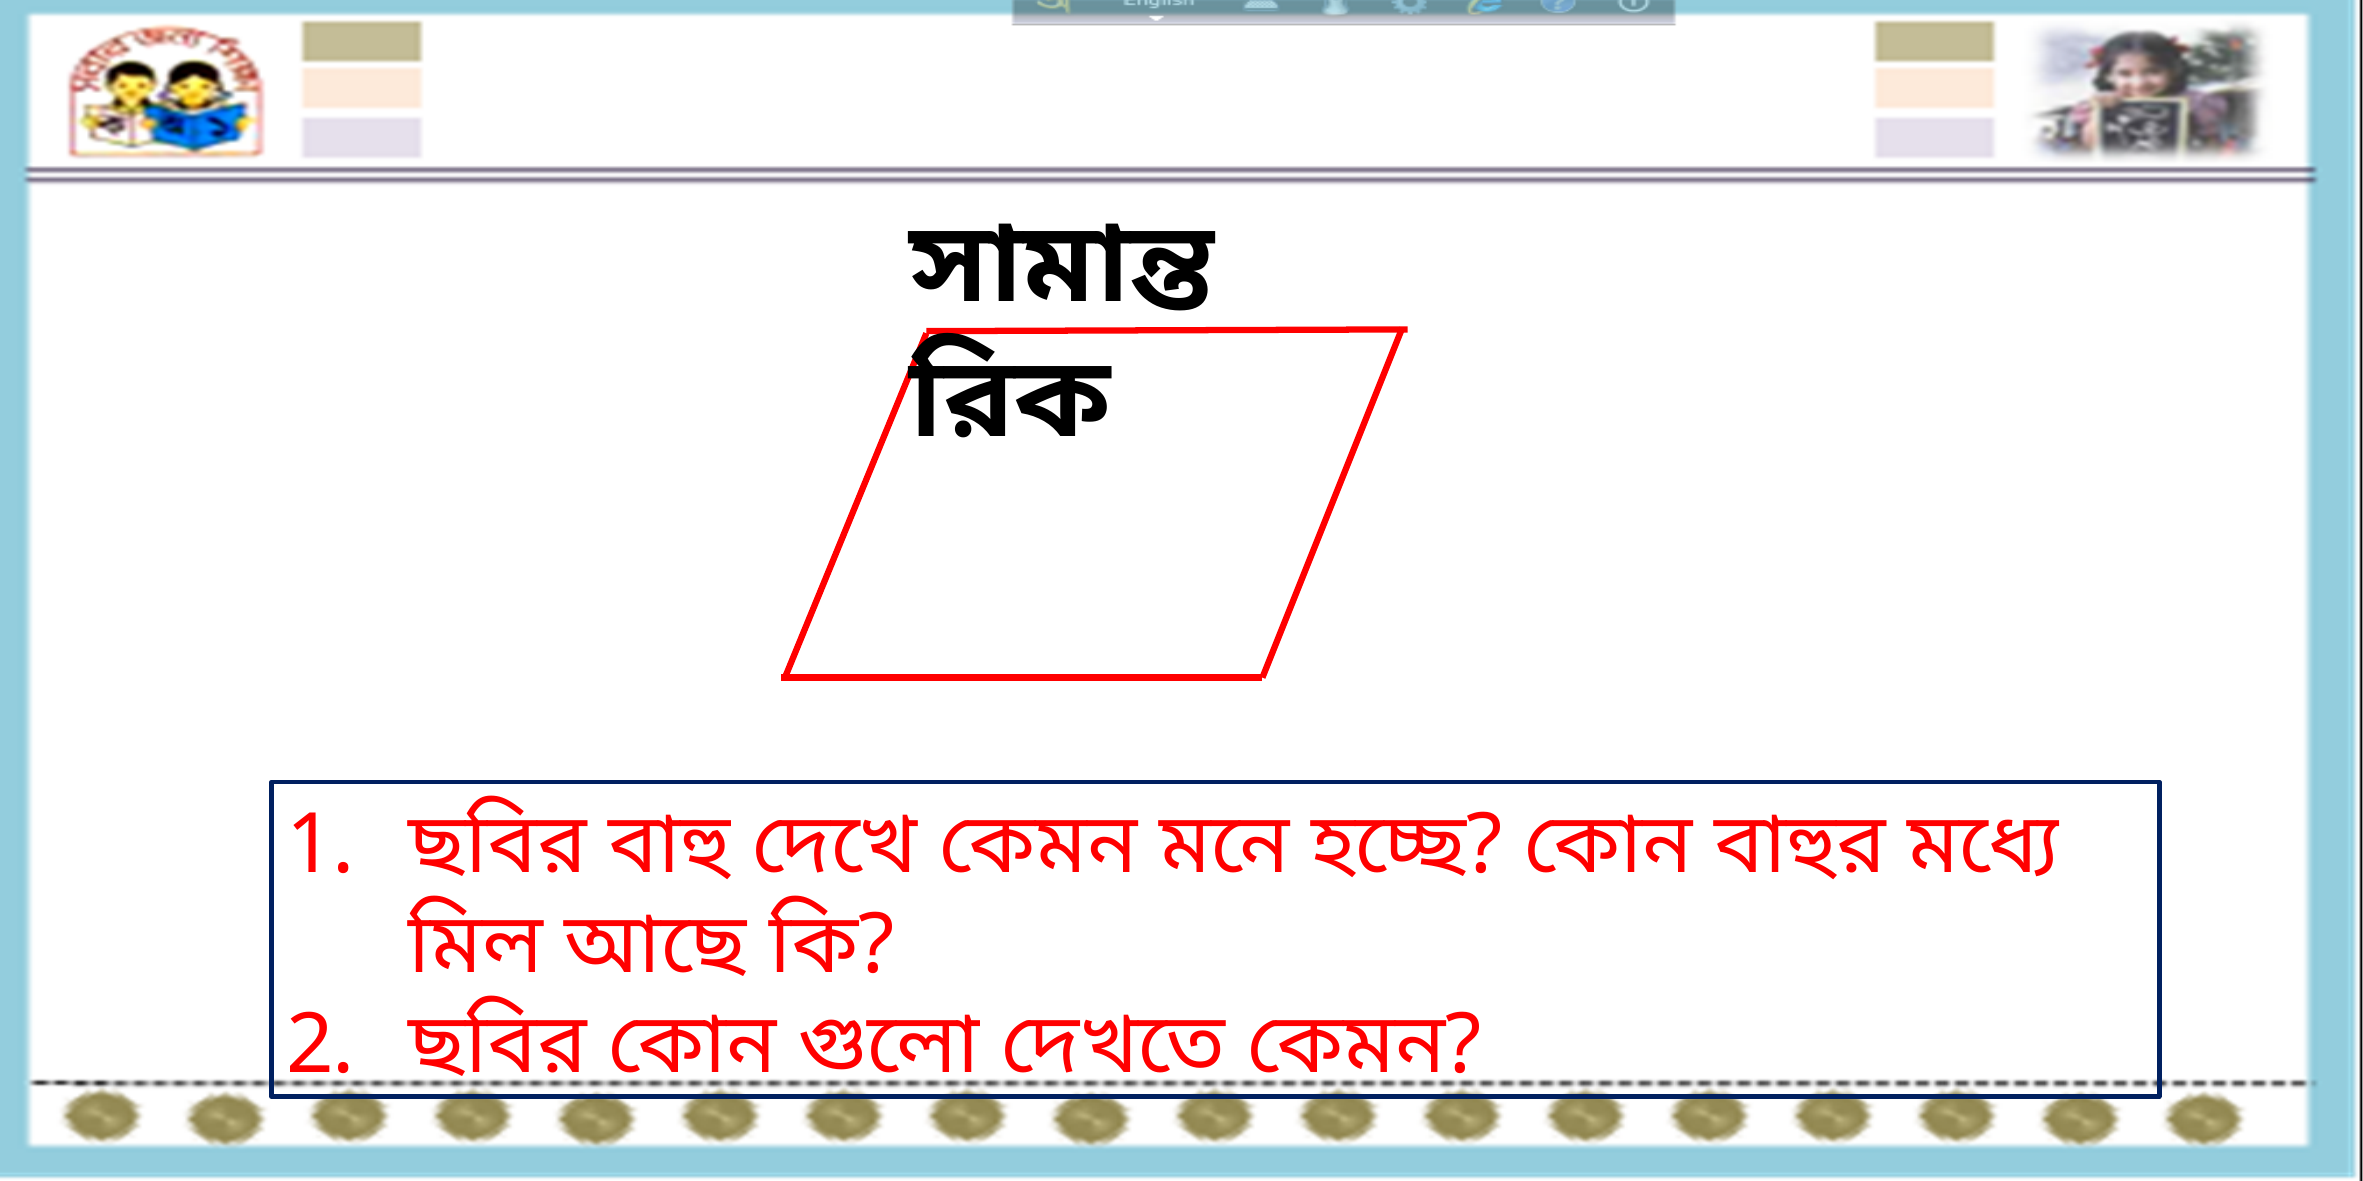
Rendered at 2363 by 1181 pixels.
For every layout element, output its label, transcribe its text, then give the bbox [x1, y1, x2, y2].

picture [0, 0, 2363, 1181]
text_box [785, 333, 927, 676]
text_box সামান্তরিক [930, 341, 1257, 467]
text_box ছবির বাহু দেখে কেমন মনে হচ্ছে? কোন বাহুর মধ্যে মিল আছে কি? ছবির কোন গুলো দেখতে কেমন? [271, 782, 2160, 1097]
text_box সামান্তরিক [895, 181, 1299, 331]
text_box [1262, 327, 1403, 678]
